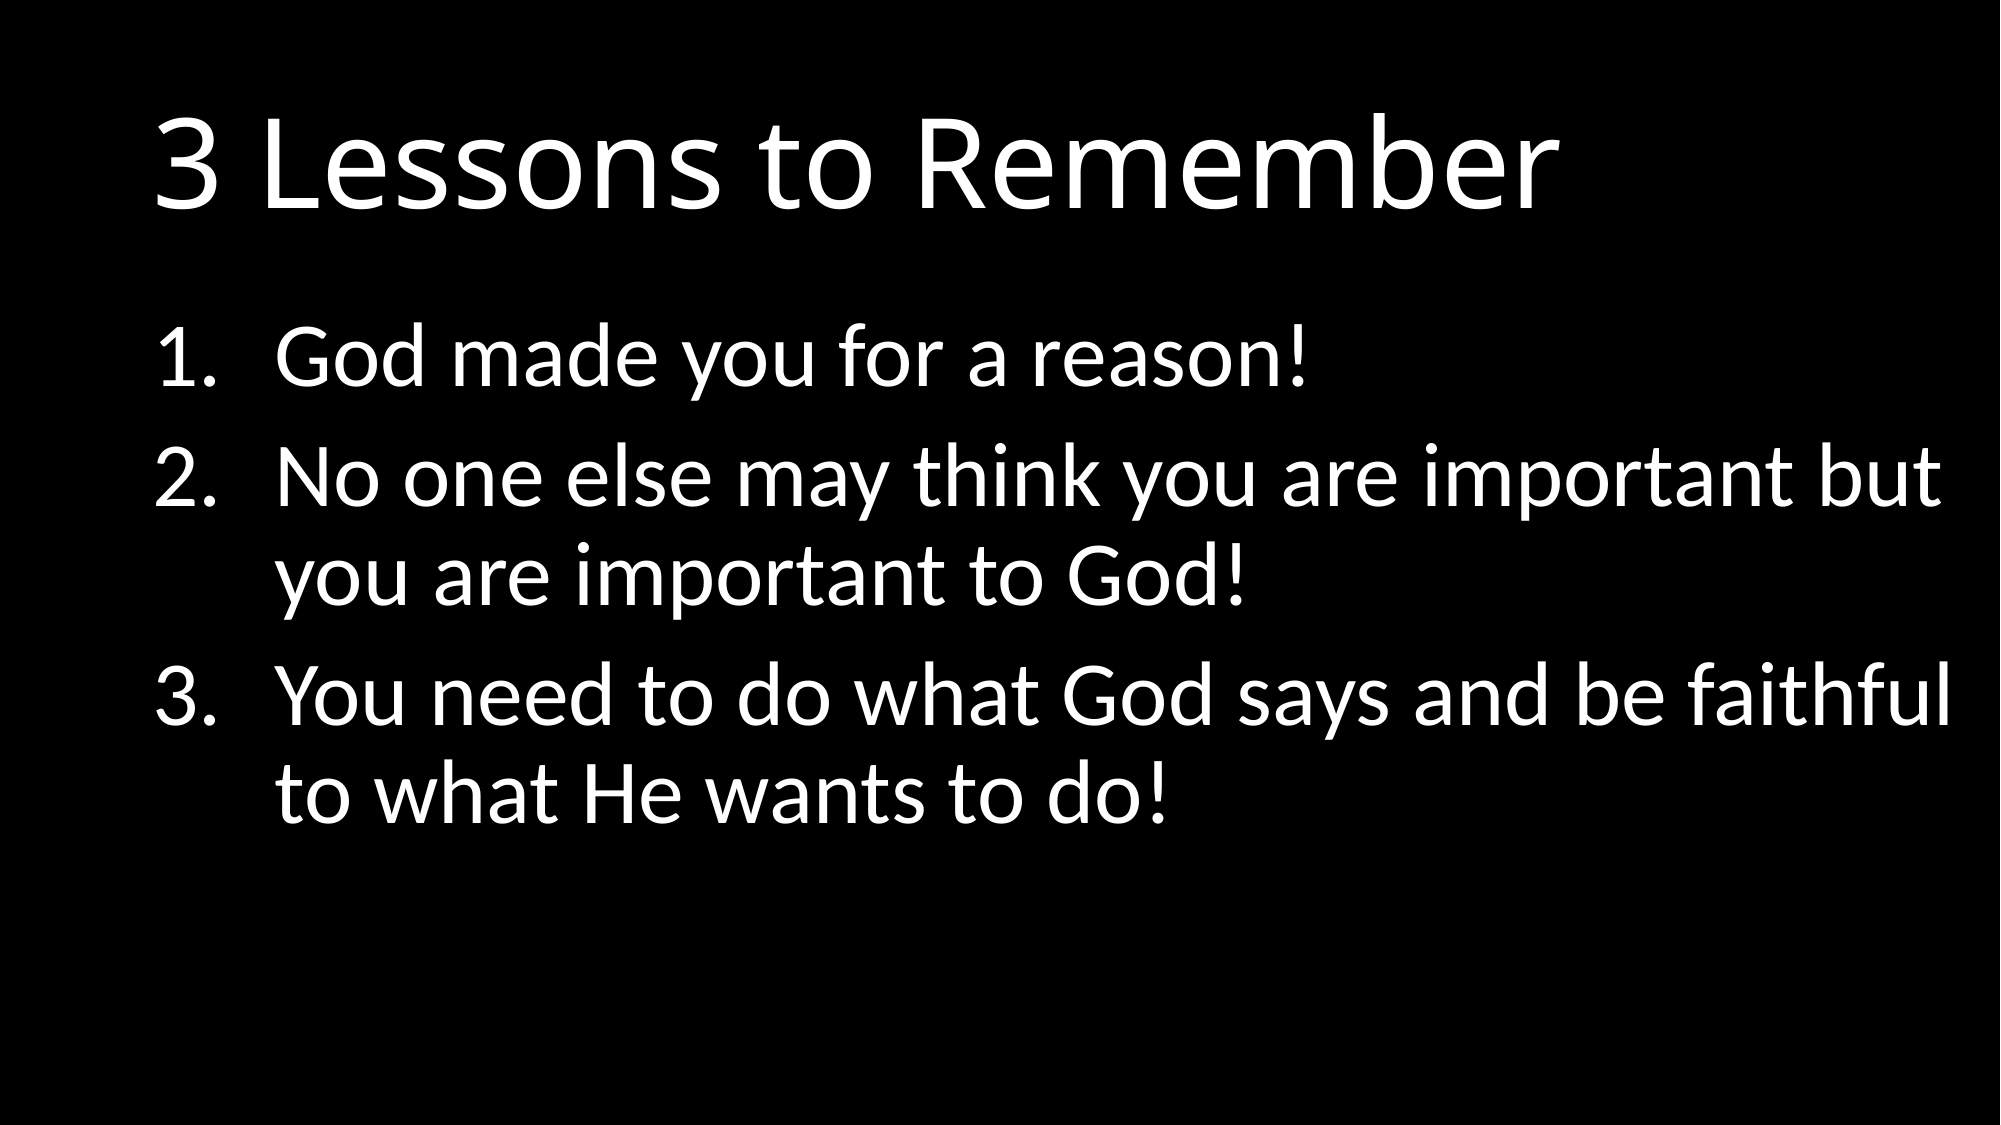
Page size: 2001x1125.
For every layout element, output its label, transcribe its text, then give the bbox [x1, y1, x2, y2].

title 3 Lessons to Remember [137, 59, 1863, 278]
list God made you for a reason! No one else may think you are important but you are important to God! You need to do what God says and be faithful to what He wants to do! [137, 299, 2000, 1125]
